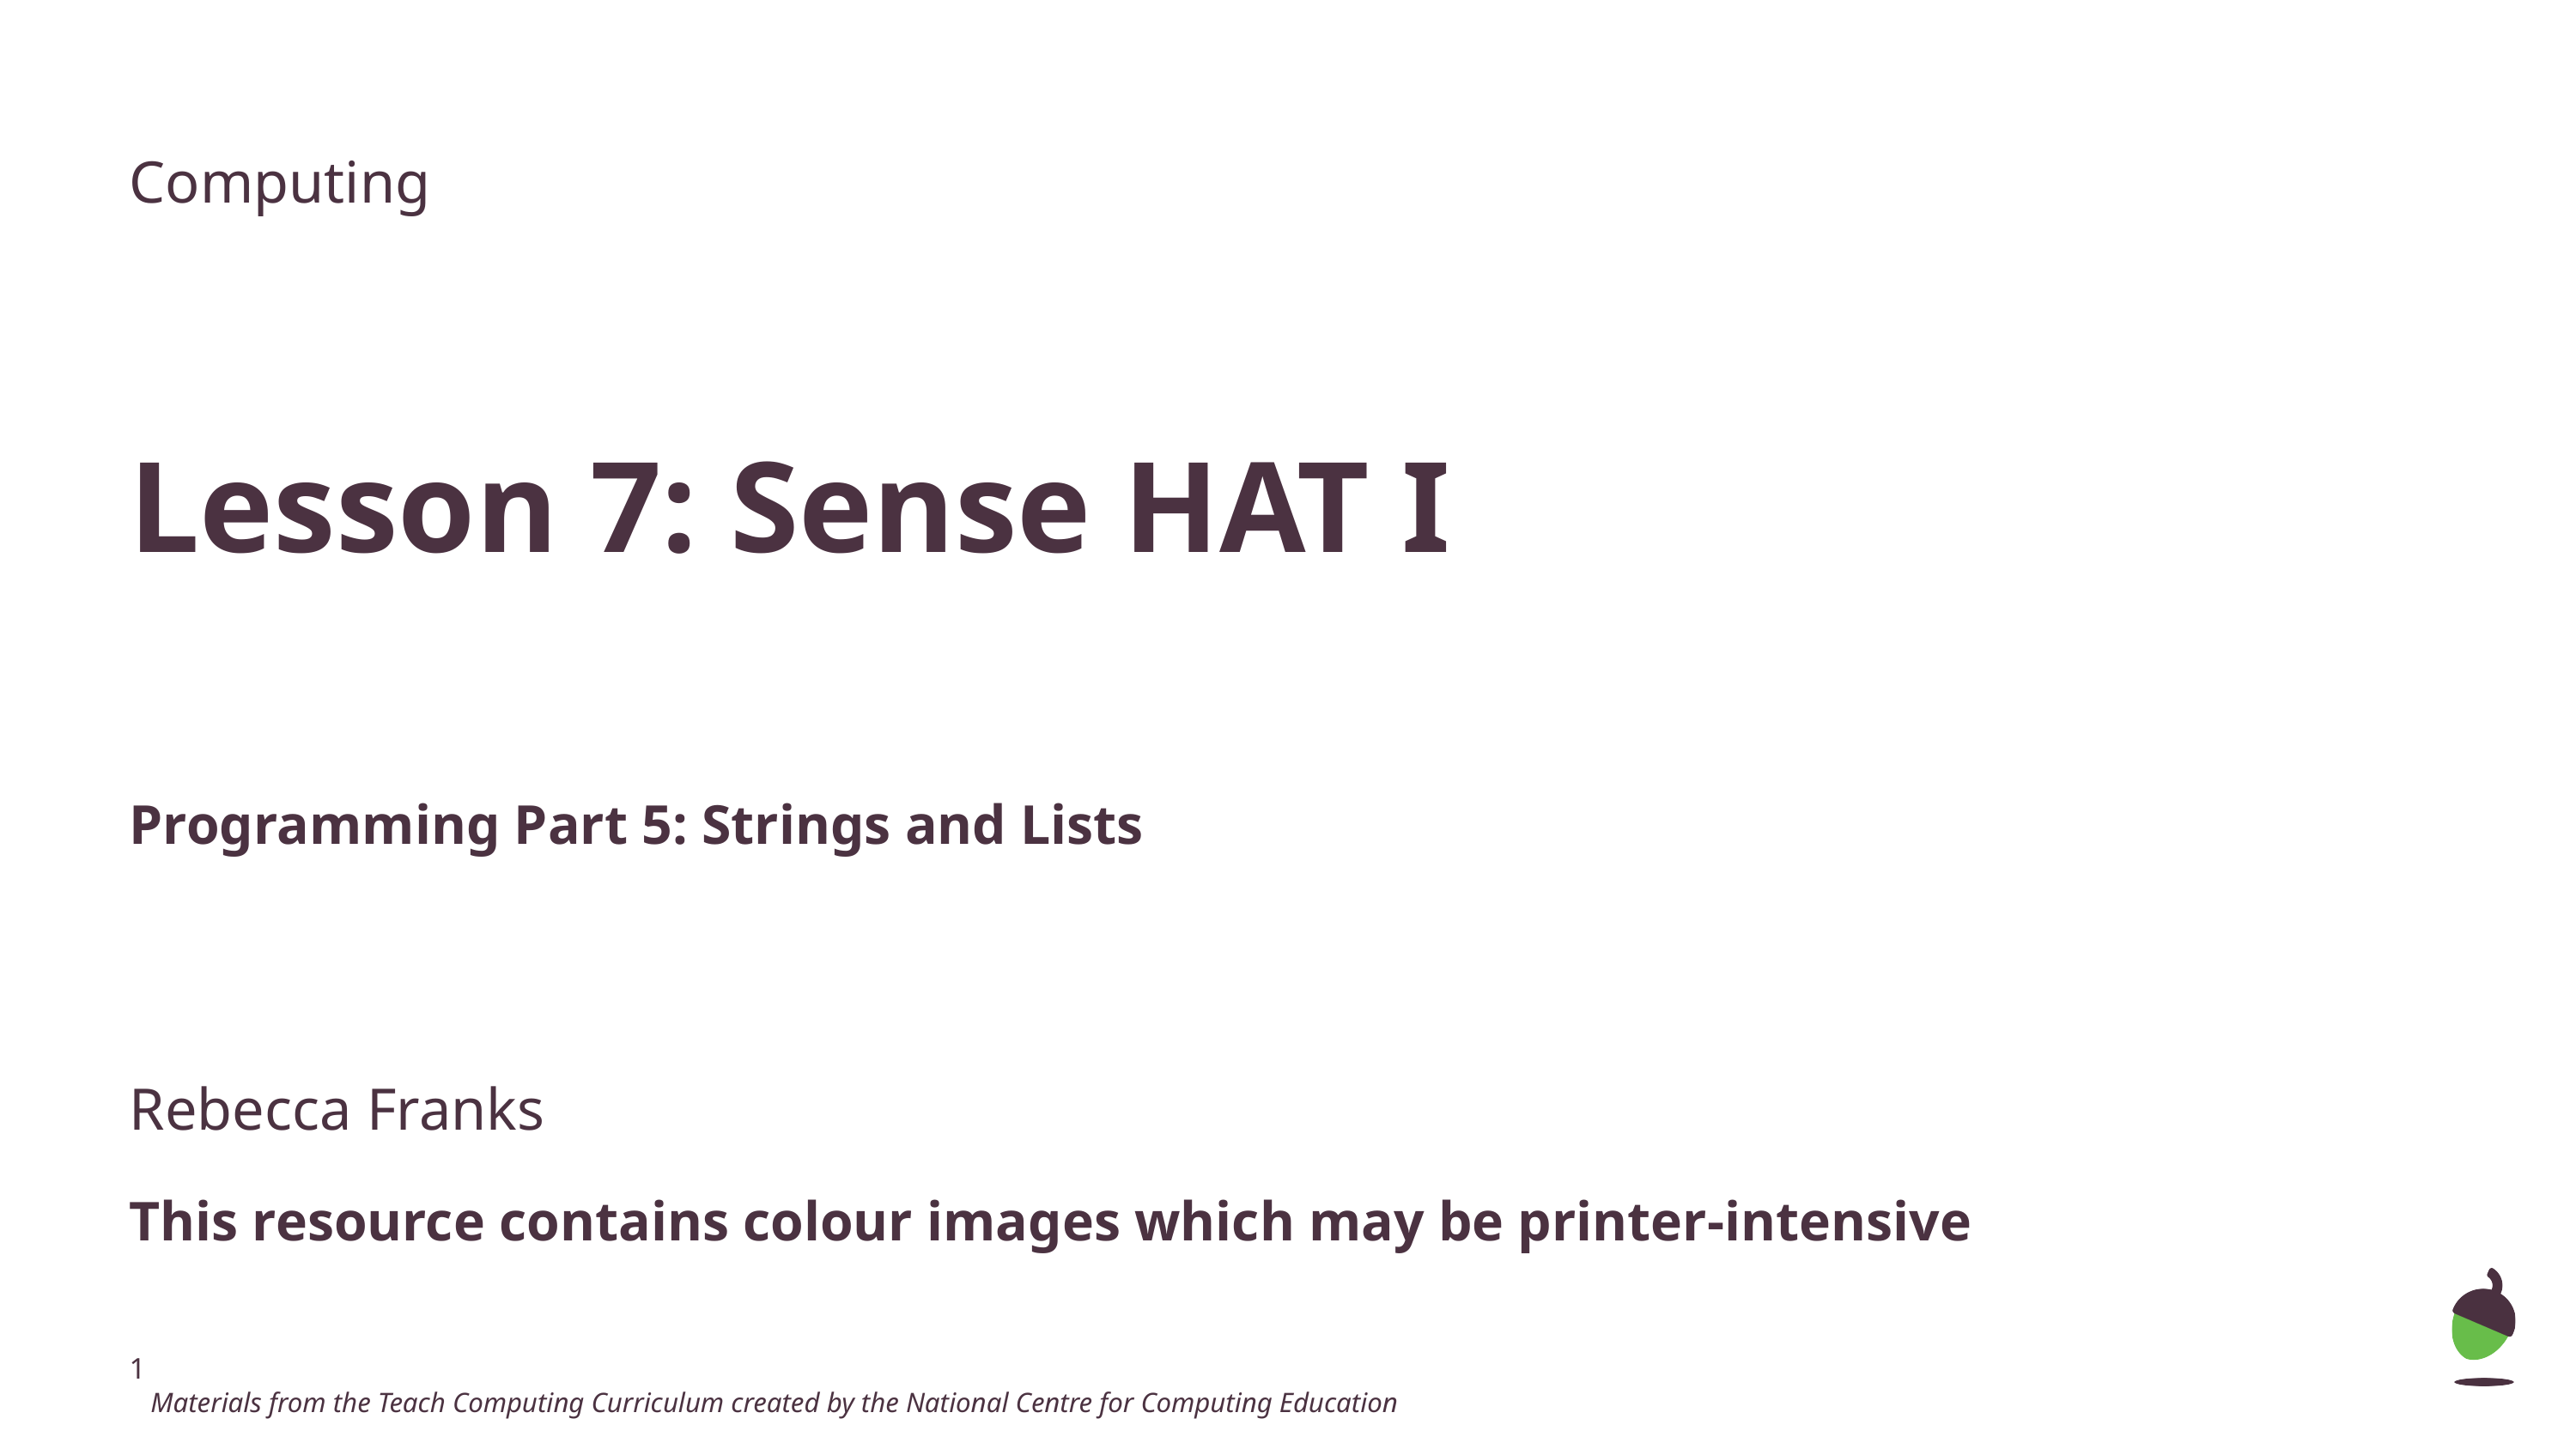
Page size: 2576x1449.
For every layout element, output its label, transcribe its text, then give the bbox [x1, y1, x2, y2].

subtitle Rebecca Franks This resource contains colour images which may be printer-intensive Materials from the Teach Computing Curriculum created by the National Centre for Computing Education [129, 1052, 2253, 1228]
subtitle Computing [129, 124, 2447, 349]
title Lesson 7: Sense HAT I Programming Part 5: Strings and Lists [129, 404, 2447, 930]
slide_number ‹#› [129, 1349, 332, 1401]
picture [2451, 1268, 2516, 1386]
